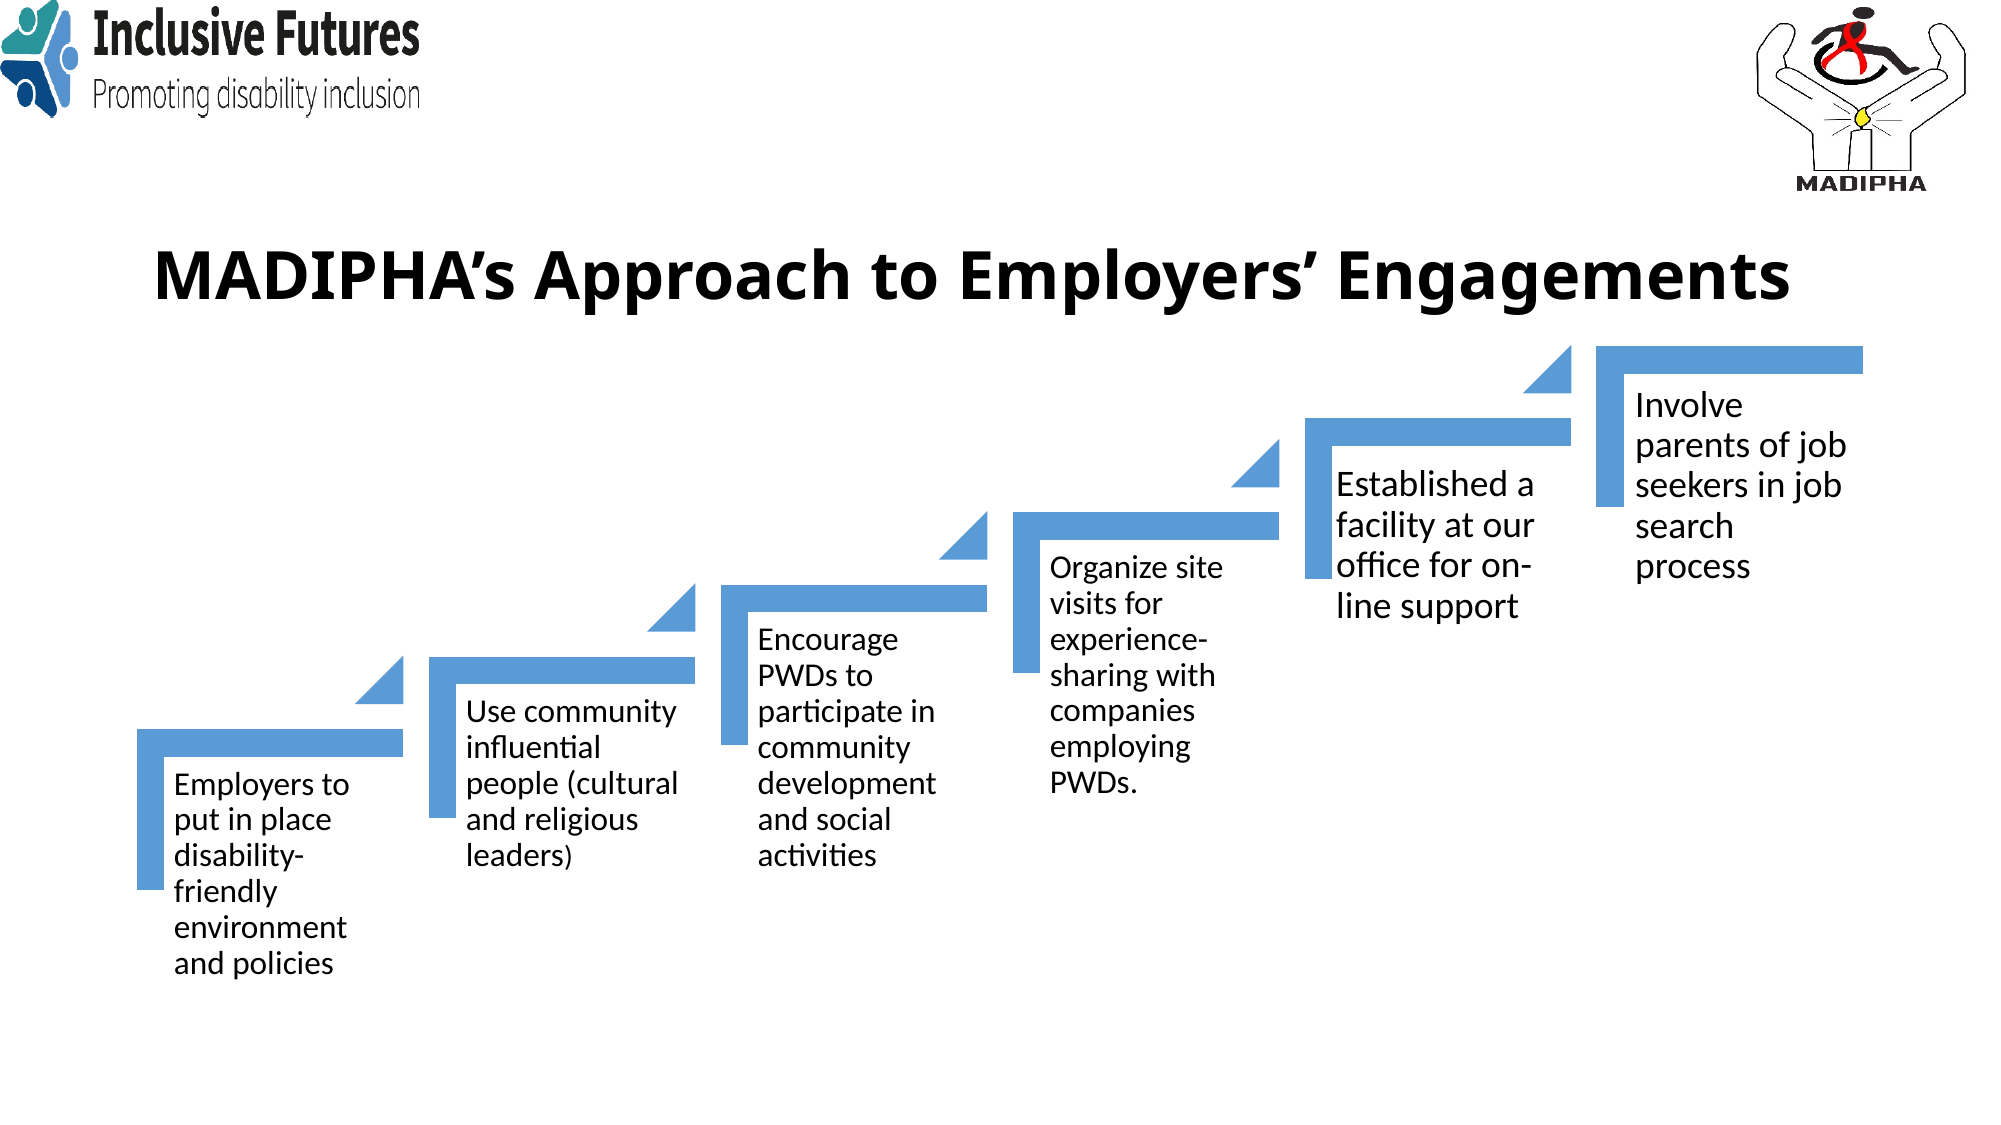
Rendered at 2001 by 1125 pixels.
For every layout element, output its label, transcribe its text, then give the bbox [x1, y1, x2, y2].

title MADIPHA’s Approach to Employers’ Engagements [137, 198, 1863, 299]
picture [1750, 1, 1975, 199]
picture [0, 0, 419, 118]
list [137, 299, 1863, 1014]
